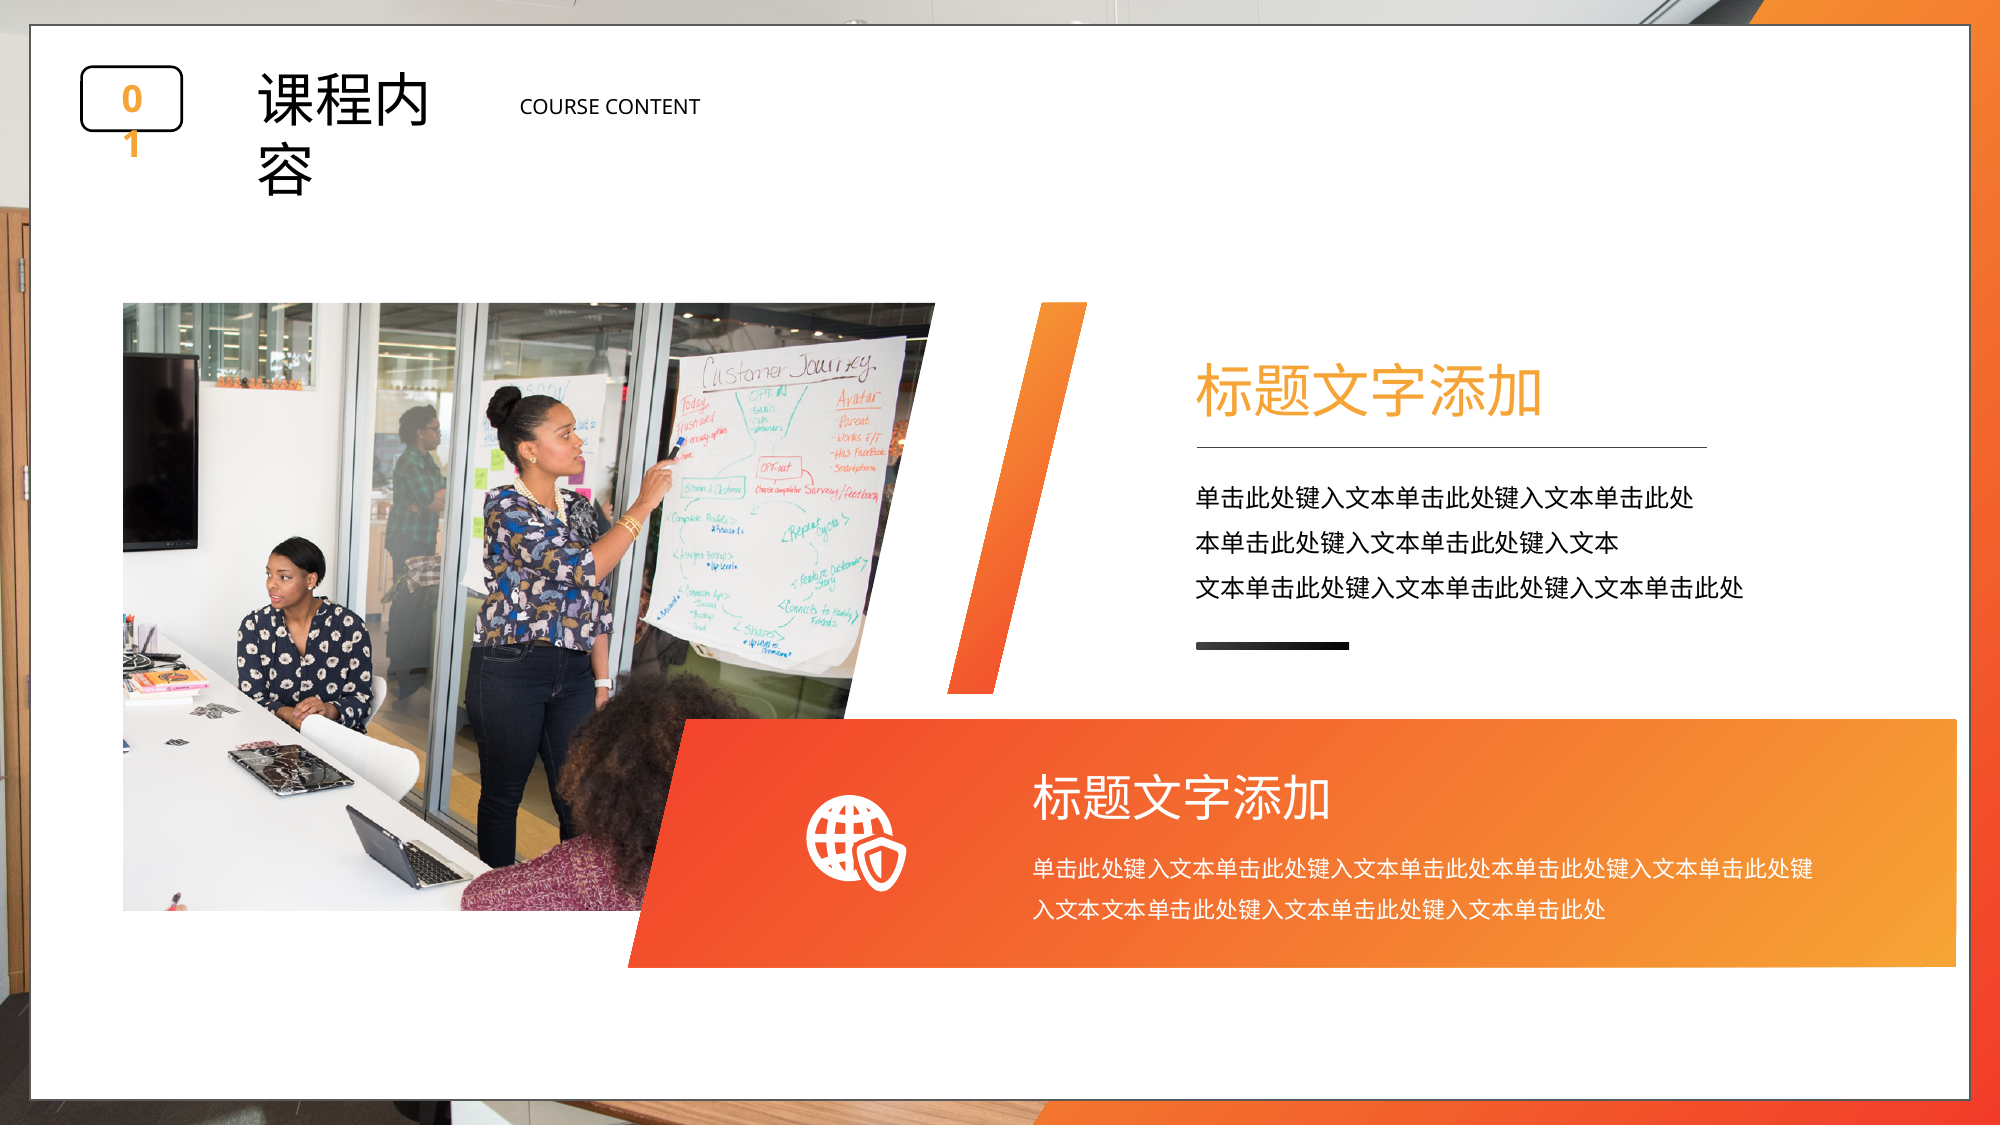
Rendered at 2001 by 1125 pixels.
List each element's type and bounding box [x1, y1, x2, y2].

text_box [0, 0, 2000, 1125]
text_box [81, 55, 799, 142]
text_box [947, 302, 1815, 694]
picture [123, 302, 936, 911]
text_box [628, 719, 1957, 968]
